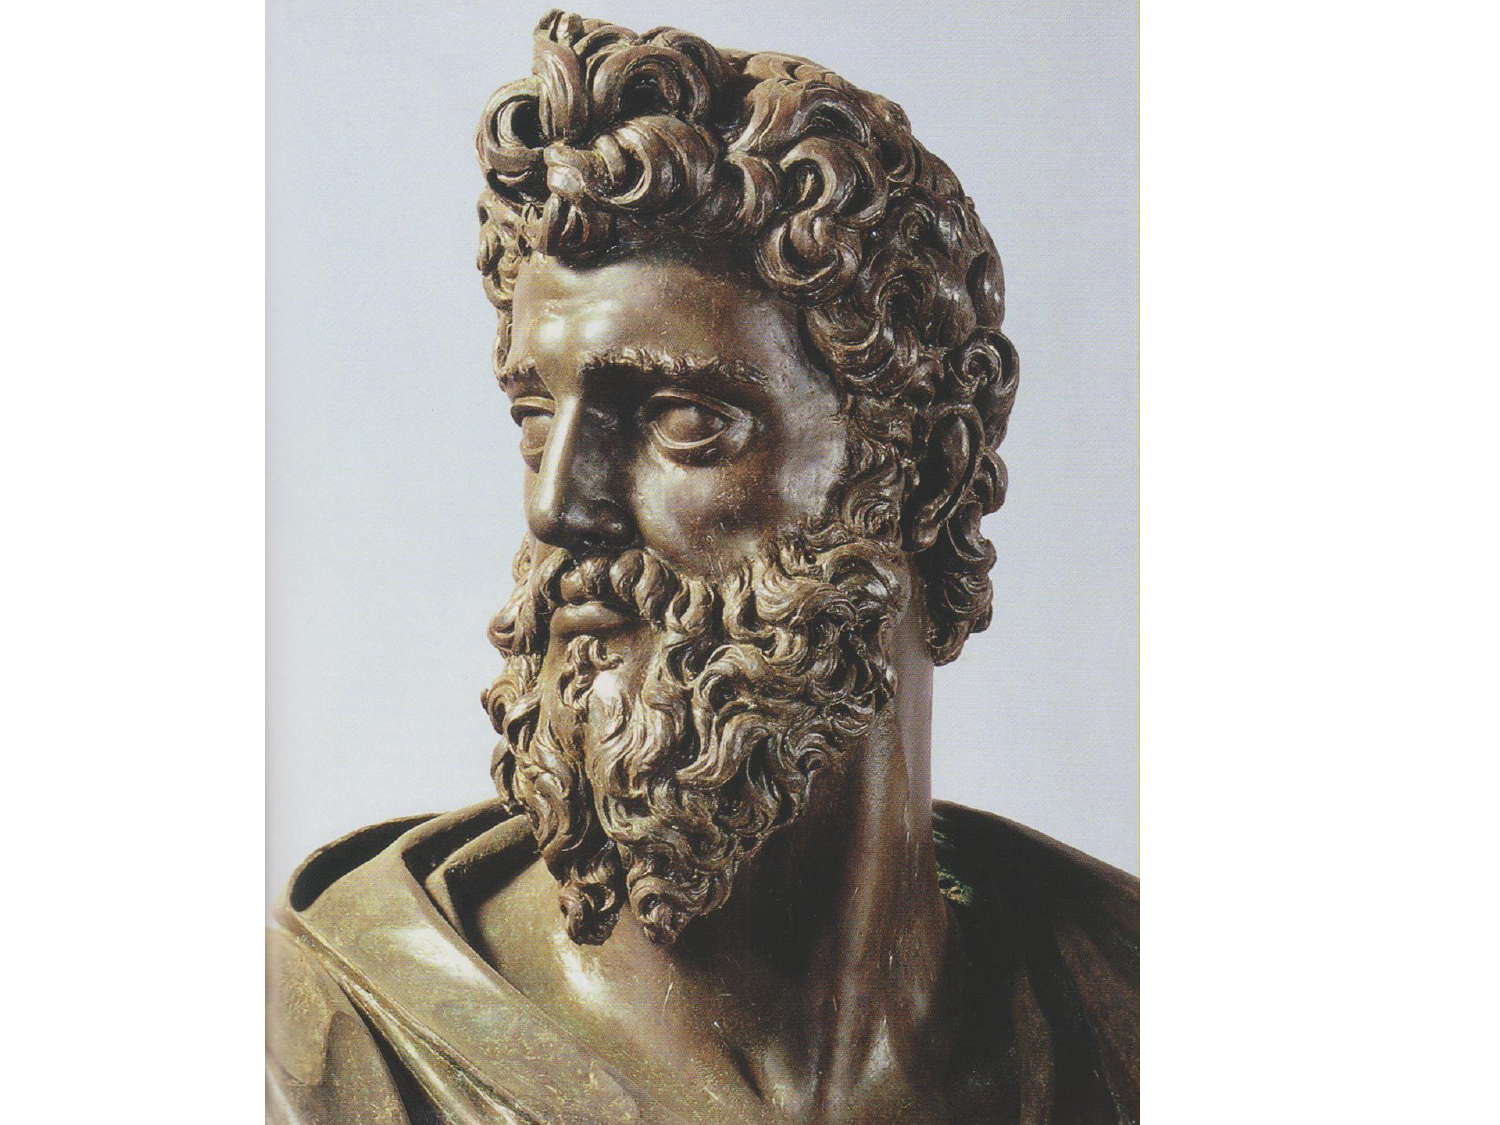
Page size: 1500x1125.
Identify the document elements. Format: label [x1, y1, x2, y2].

list [265, 0, 1140, 1125]
